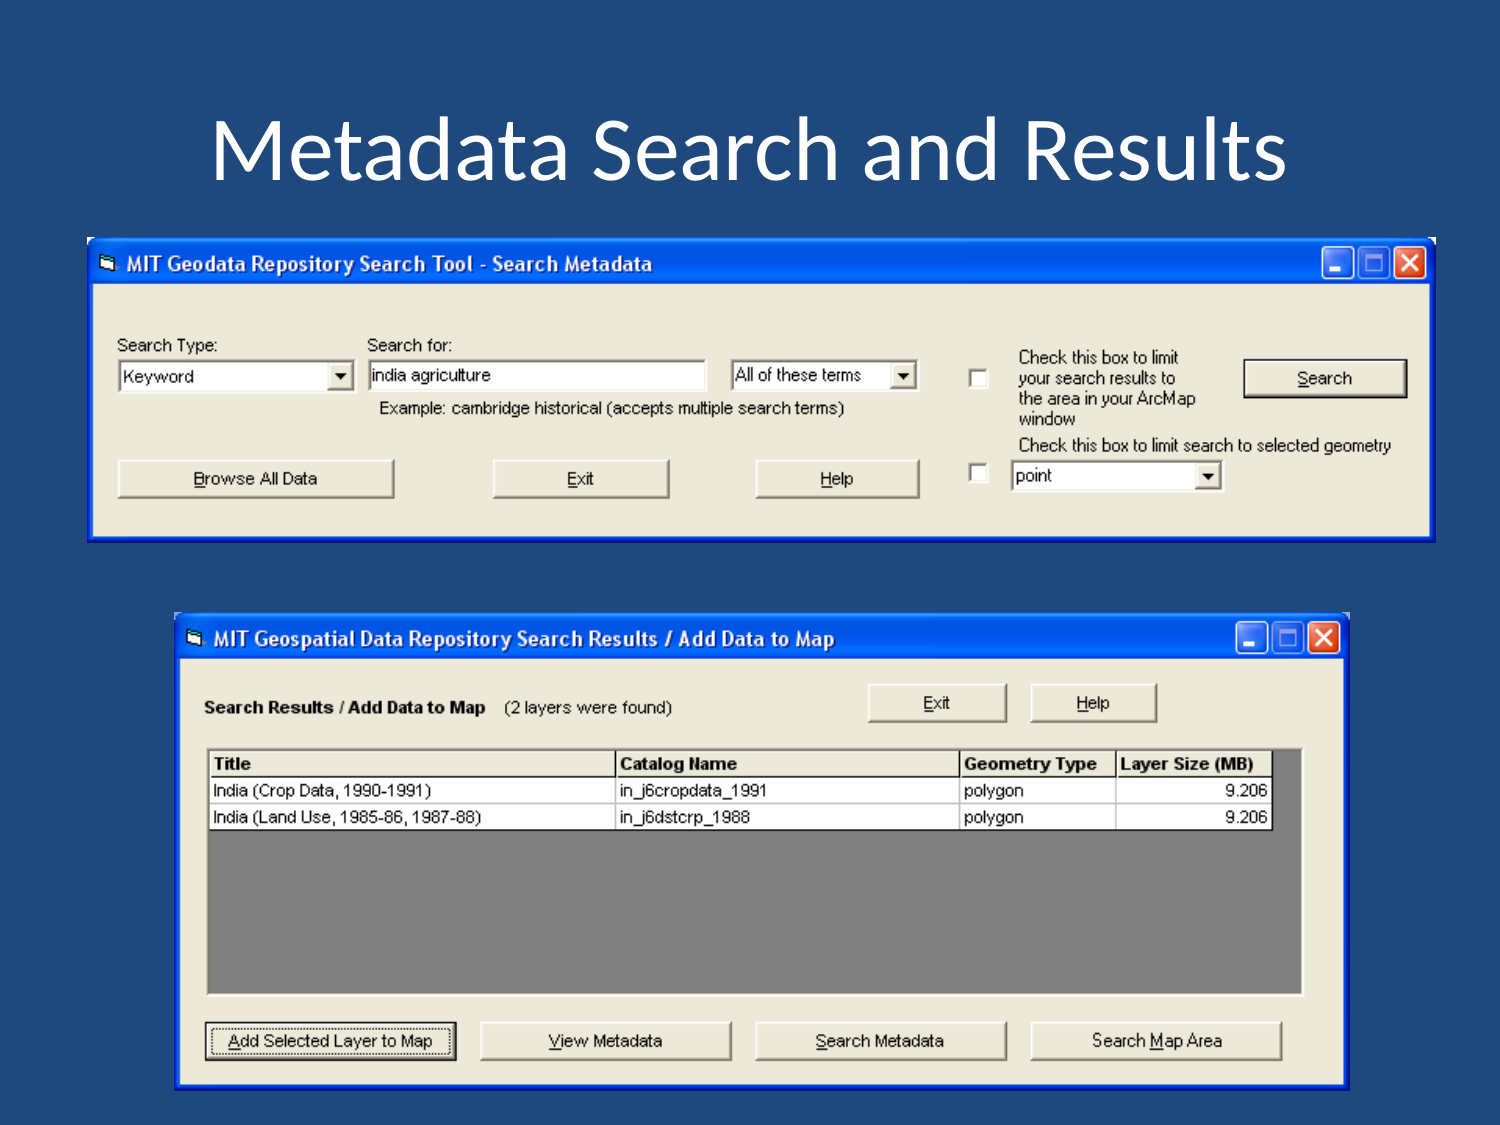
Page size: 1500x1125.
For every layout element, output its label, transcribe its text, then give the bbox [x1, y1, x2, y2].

picture [87, 237, 1437, 543]
picture [174, 612, 1351, 1091]
title Metadata Search and Results [112, 50, 1388, 235]
